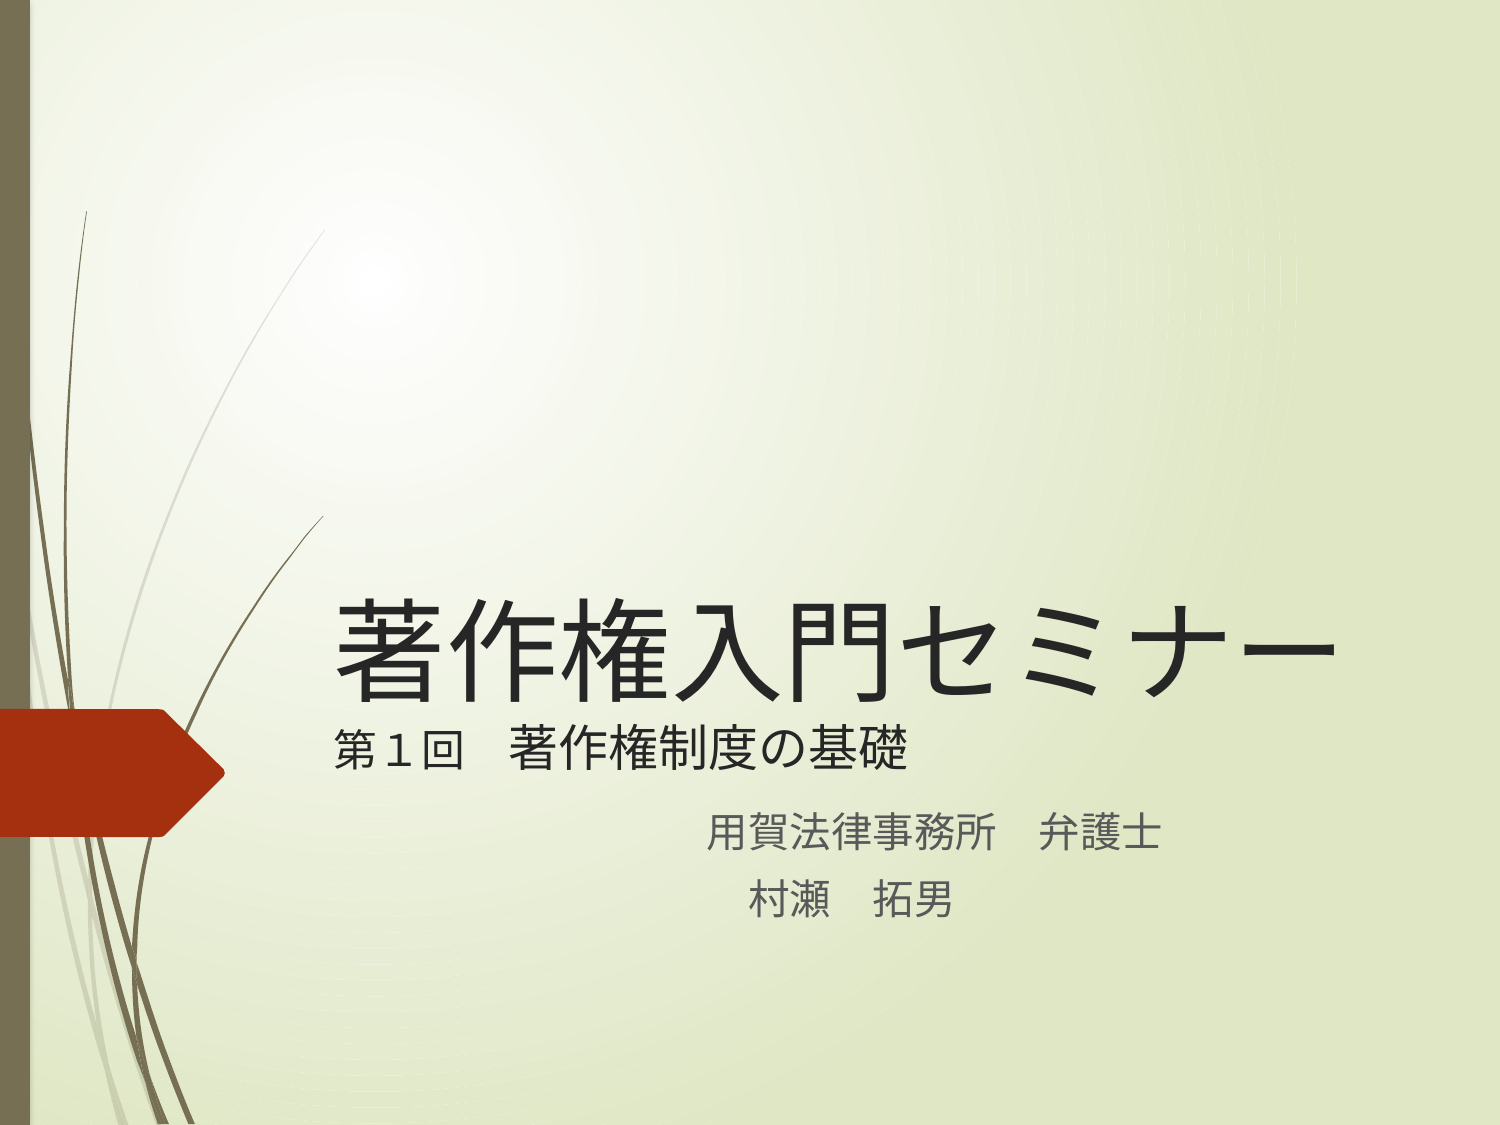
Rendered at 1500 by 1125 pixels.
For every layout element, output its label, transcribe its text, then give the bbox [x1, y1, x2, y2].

subtitle 用賀法律事務所 弁護士 村瀬 拓男 [691, 743, 1416, 932]
title 著作権入門セミナー 第１回 著作権制度の基礎 [318, 412, 1402, 784]
